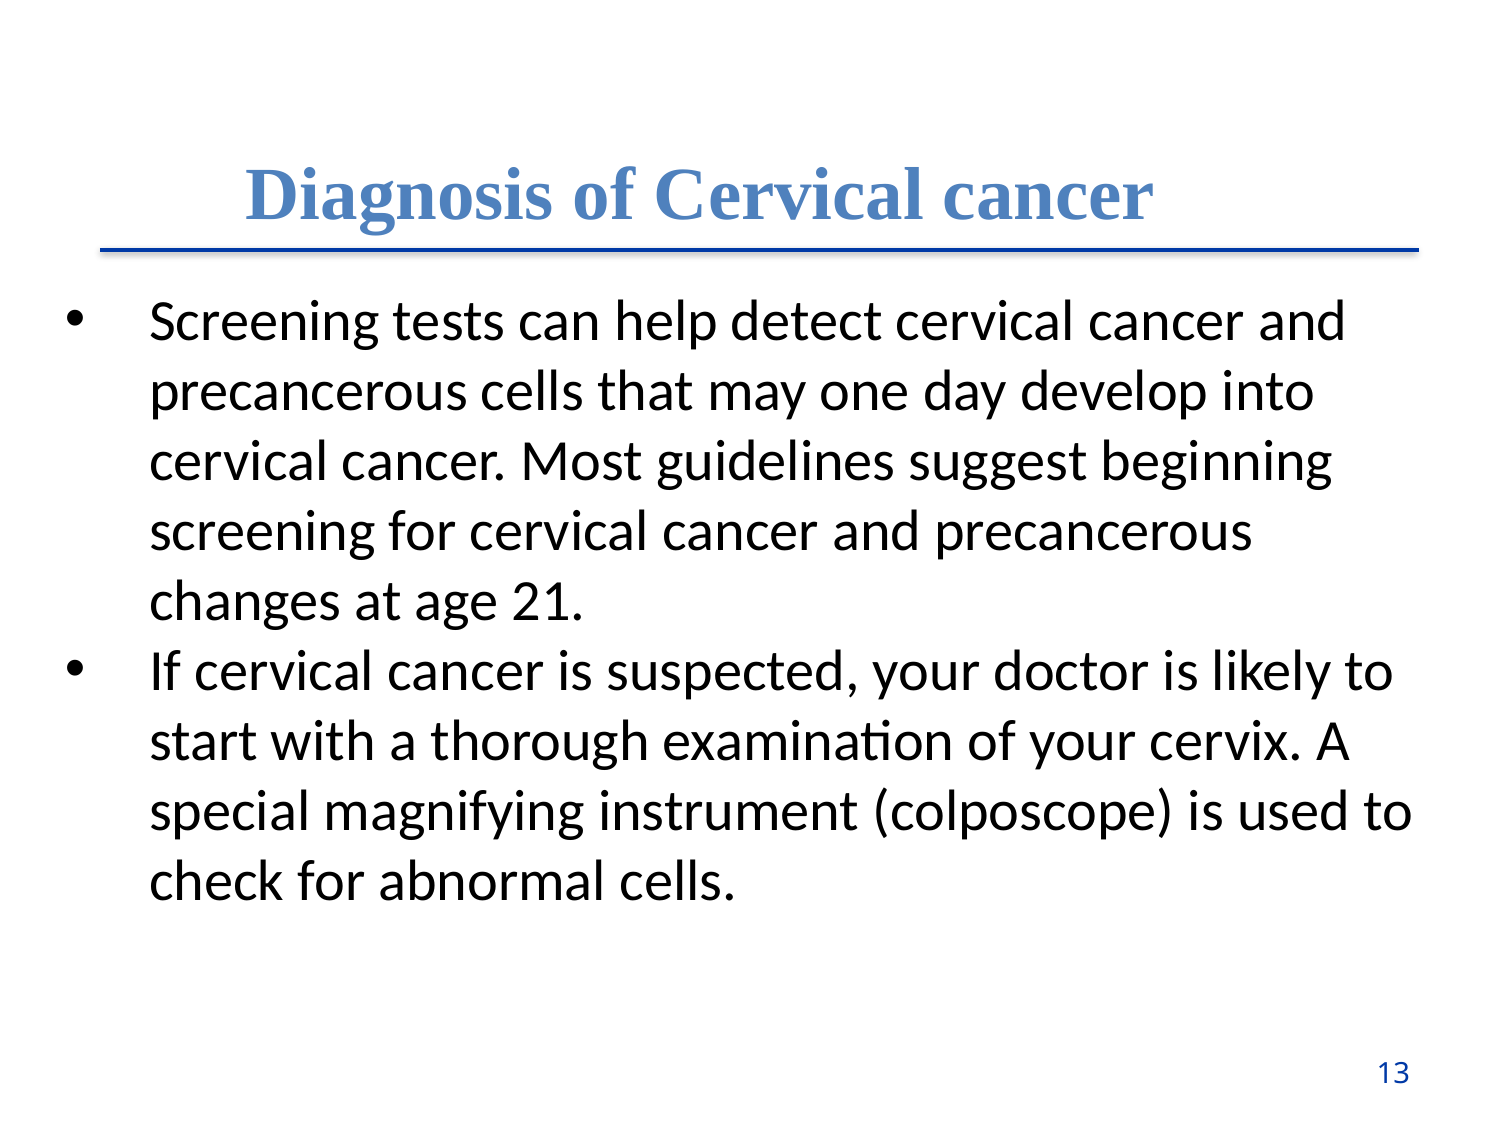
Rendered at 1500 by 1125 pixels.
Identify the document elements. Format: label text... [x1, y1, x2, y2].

text_box Diagnosis of Cervical cancer [0, 137, 1438, 422]
text_box Screening tests can help detect cervical cancer and precancerous cells that may one day develop into cervical cancer. Most guidelines suggest beginning screening for cervical cancer and precancerous changes at age 21. If cervical cancer is suspected, your doctor is likely to start with a thorough examination of your cervix. A special magnifying instrument (colposcope) is used to check for abnormal cells. [50, 275, 1450, 920]
text_box 13 [1074, 1012, 1425, 1073]
